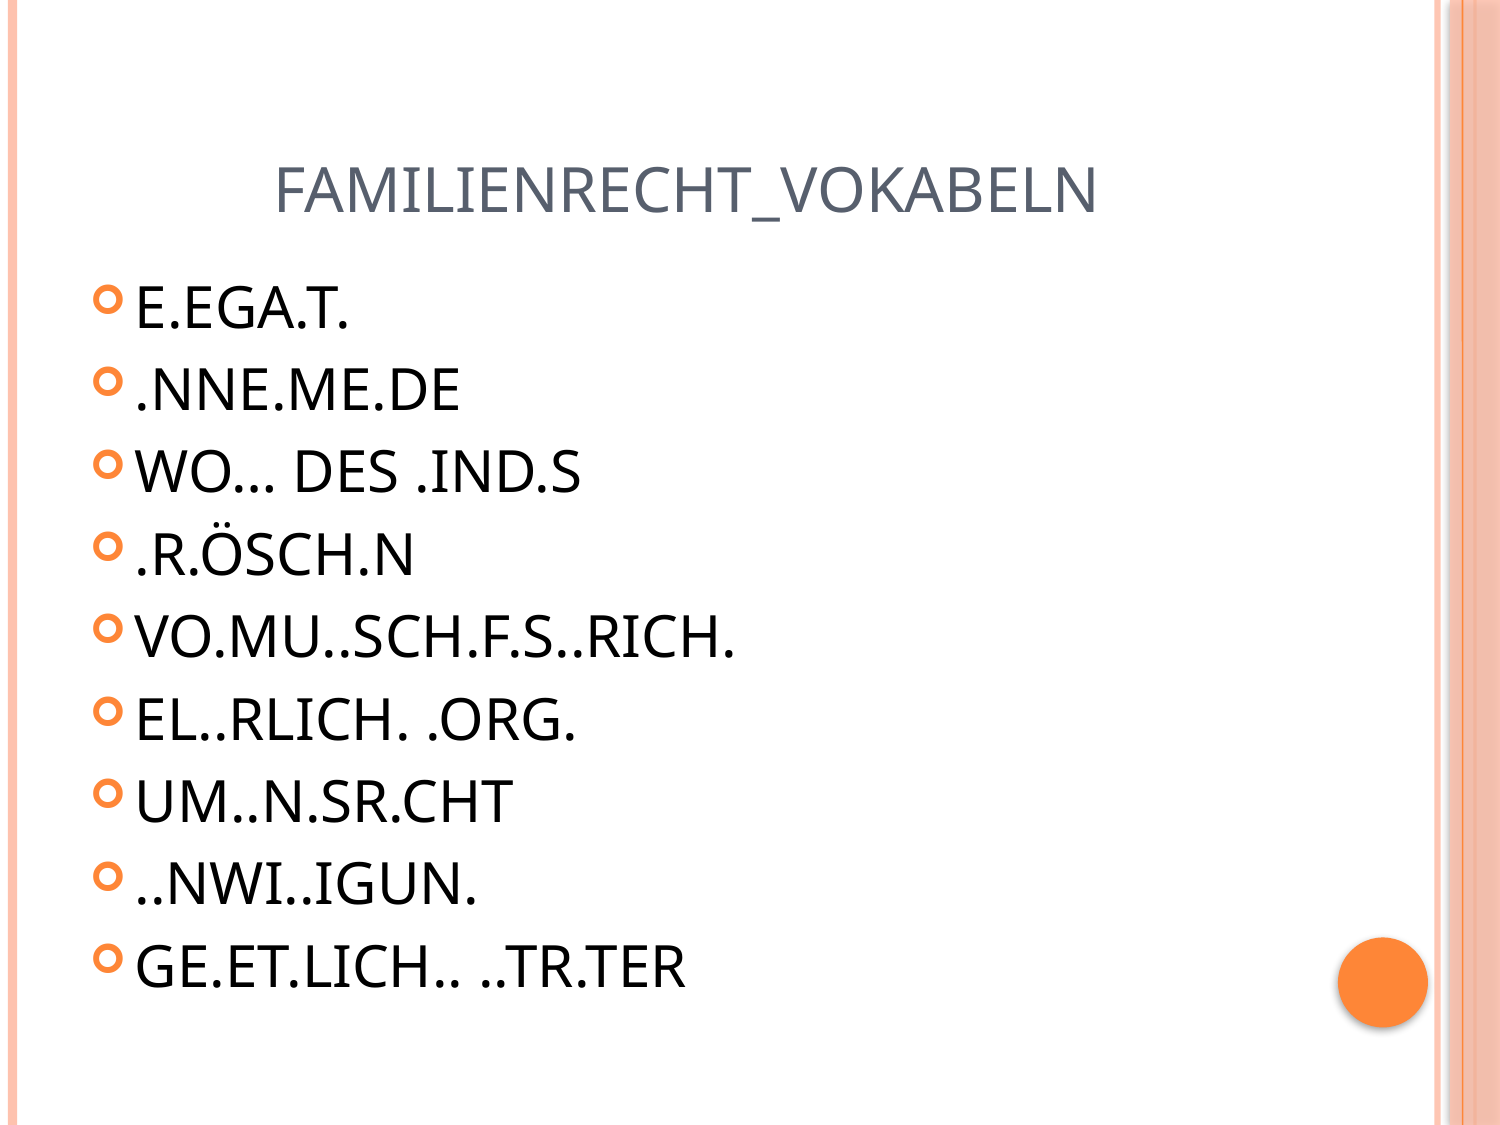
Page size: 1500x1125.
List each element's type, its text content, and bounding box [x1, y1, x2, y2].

list E.EGA.T. .NNE.ME.DE WO… DES .IND.S .R.ÖSCH.N VO.MU..SCH.F.S..RICH. EL..RLICH. .ORG. UM..N.SR.CHT ..NWI..IGUN. GE.ET.LICH.. ..TR.TER [75, 262, 1300, 1062]
title Familienrecht_vokabeln [75, 45, 1300, 233]
